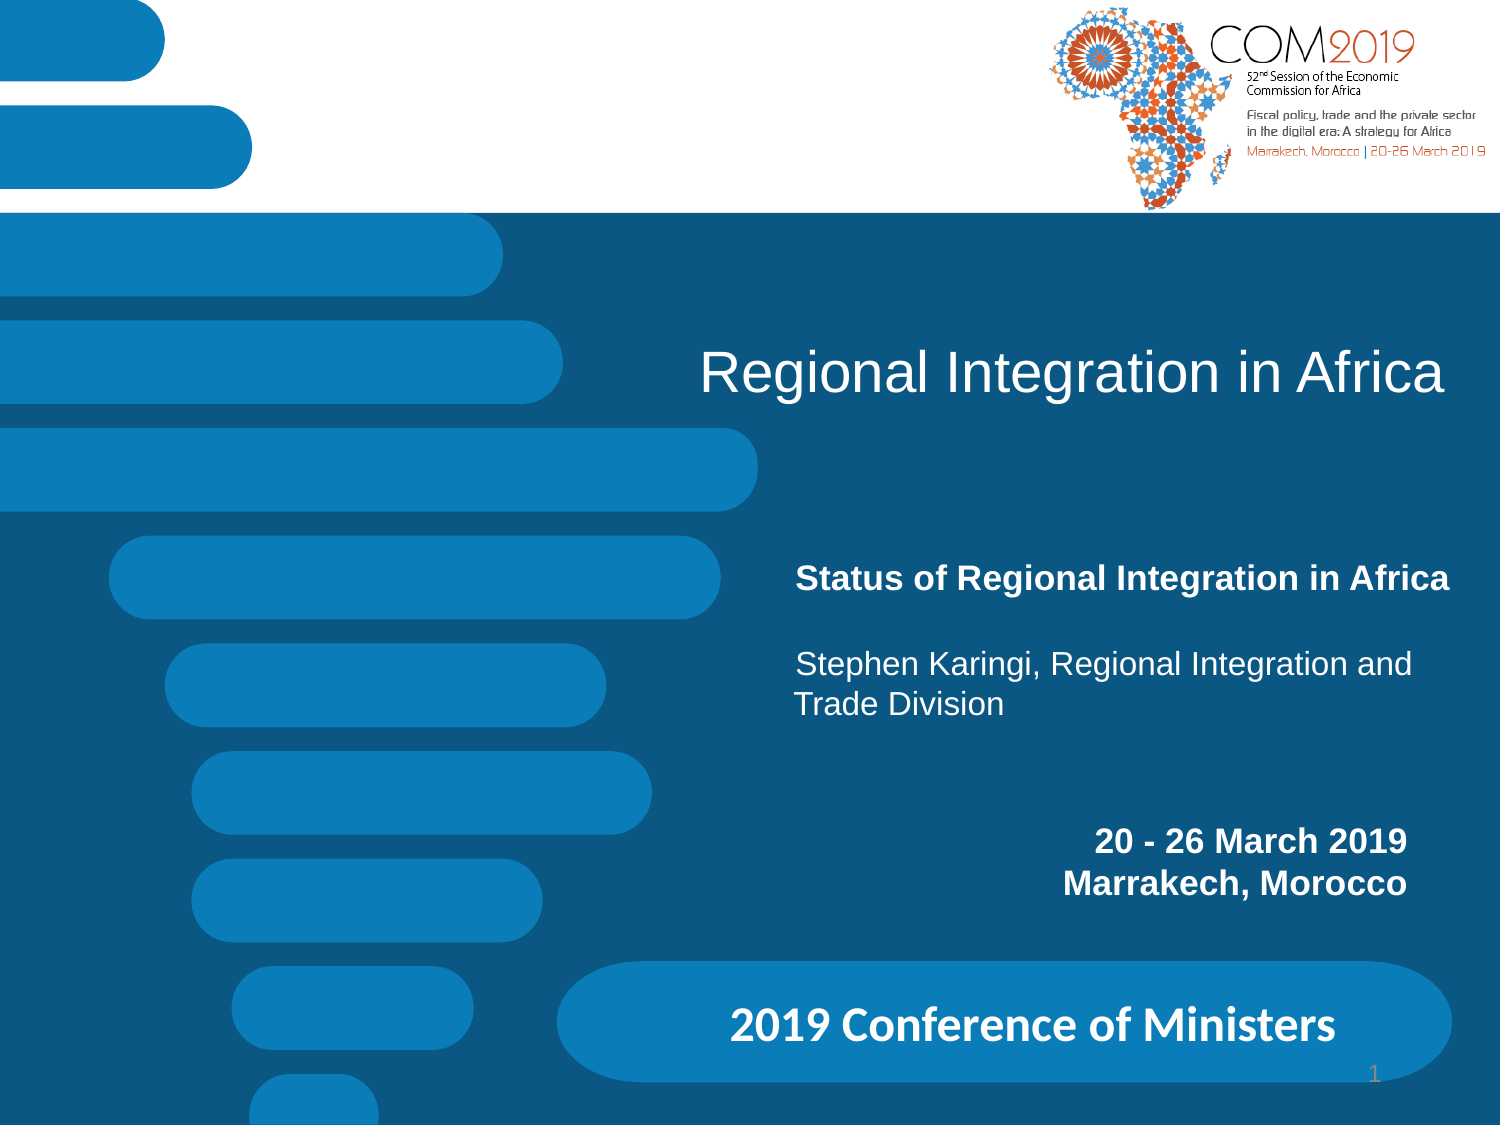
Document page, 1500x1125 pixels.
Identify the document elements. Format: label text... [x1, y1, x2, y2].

text_box [0, 0, 165, 82]
text_box [191, 751, 653, 835]
slide_number 1 [1059, 1042, 1397, 1103]
picture [1049, 7, 1486, 211]
text_box [0, 212, 1500, 1125]
text_box 2019 Conference of Ministers [589, 983, 1413, 1059]
text_box Status of Regional Integration in Africa Stephen Karingi, Regional Integration and Trade Division [793, 554, 1465, 723]
text_box [556, 961, 1453, 1083]
text_box 20 - 26 March 2019 Marrakech, Morocco [935, 817, 1408, 903]
text_box [0, 427, 758, 512]
text_box [108, 535, 721, 620]
title Regional Integration in Africa [682, 279, 1479, 456]
text_box [231, 966, 474, 1051]
text_box [0, 105, 253, 189]
text_box [0, 320, 563, 404]
text_box [191, 858, 543, 943]
text_box [164, 643, 607, 728]
text_box [0, 212, 504, 297]
text_box [249, 1073, 379, 1125]
